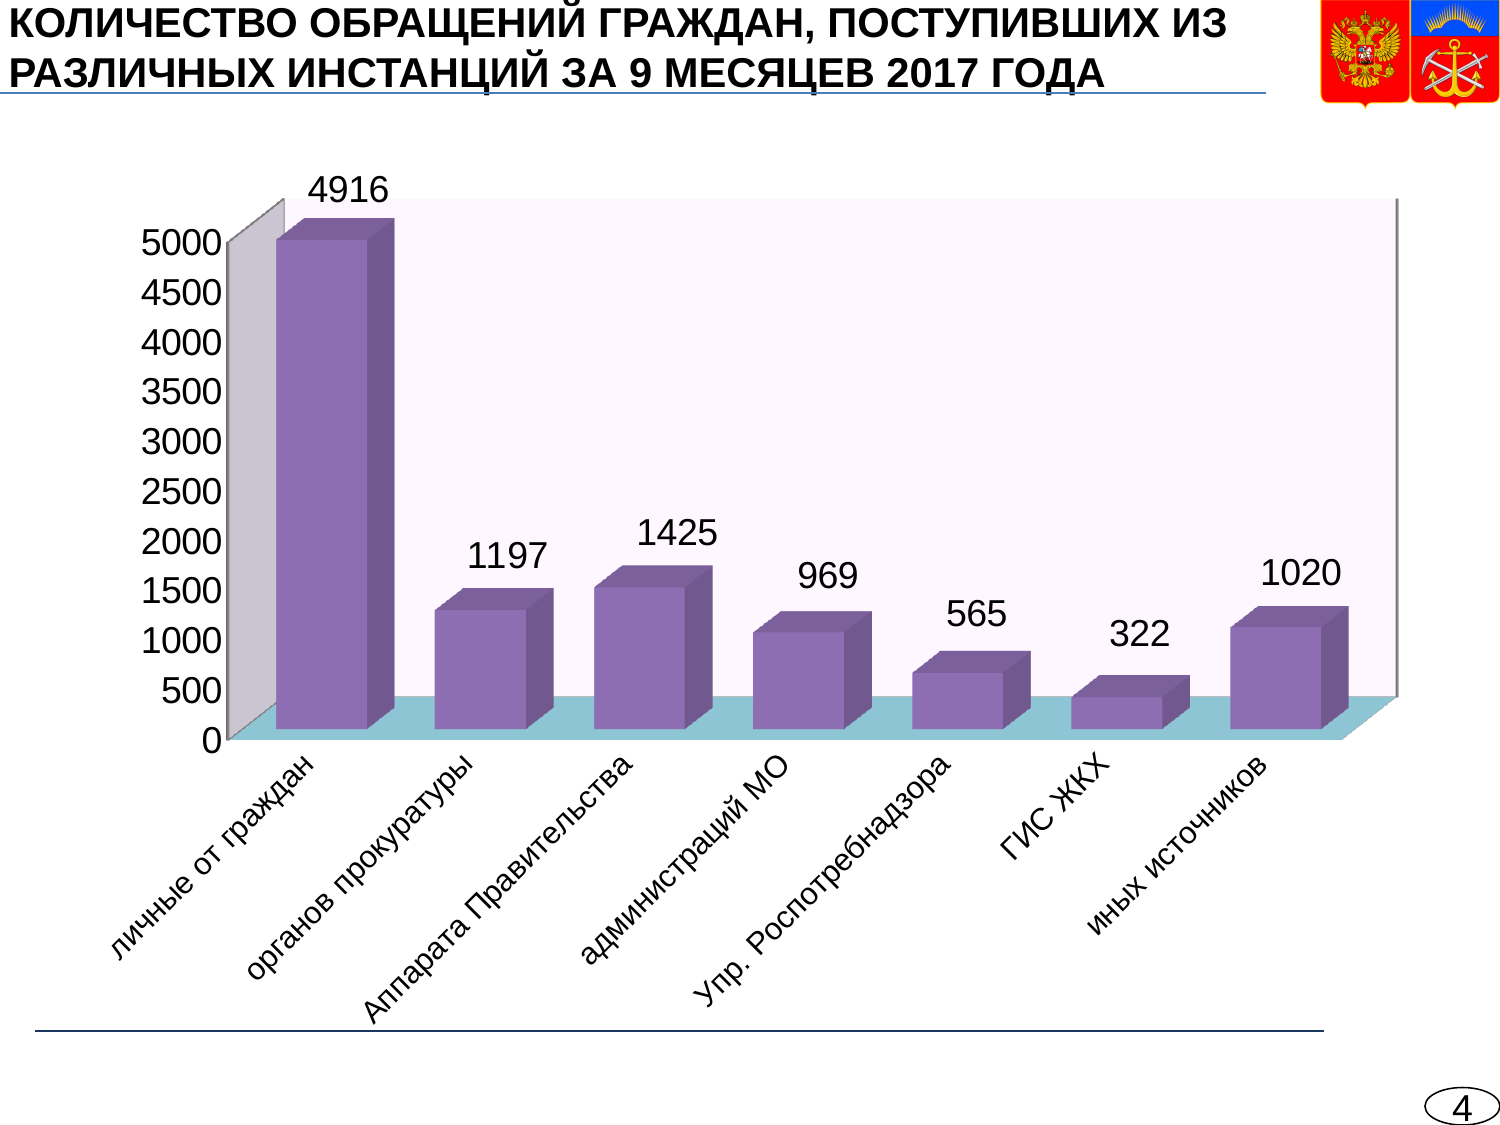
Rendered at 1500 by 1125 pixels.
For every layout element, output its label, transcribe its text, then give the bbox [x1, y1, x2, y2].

picture [1320, 0, 1500, 110]
text_box 4 [1424, 1087, 1500, 1125]
chart [42, 156, 1426, 1080]
text_box КОЛИЧЕСТВО ОБРАЩЕНИЙ ГРАЖДАН, ПОСТУПИВШИХ ИЗ РАЗЛИЧНЫХ ИНСТАНЦИЙ ЗА 9 МЕСЯЦЕВ 2017 ГОДА [0, 0, 1307, 94]
